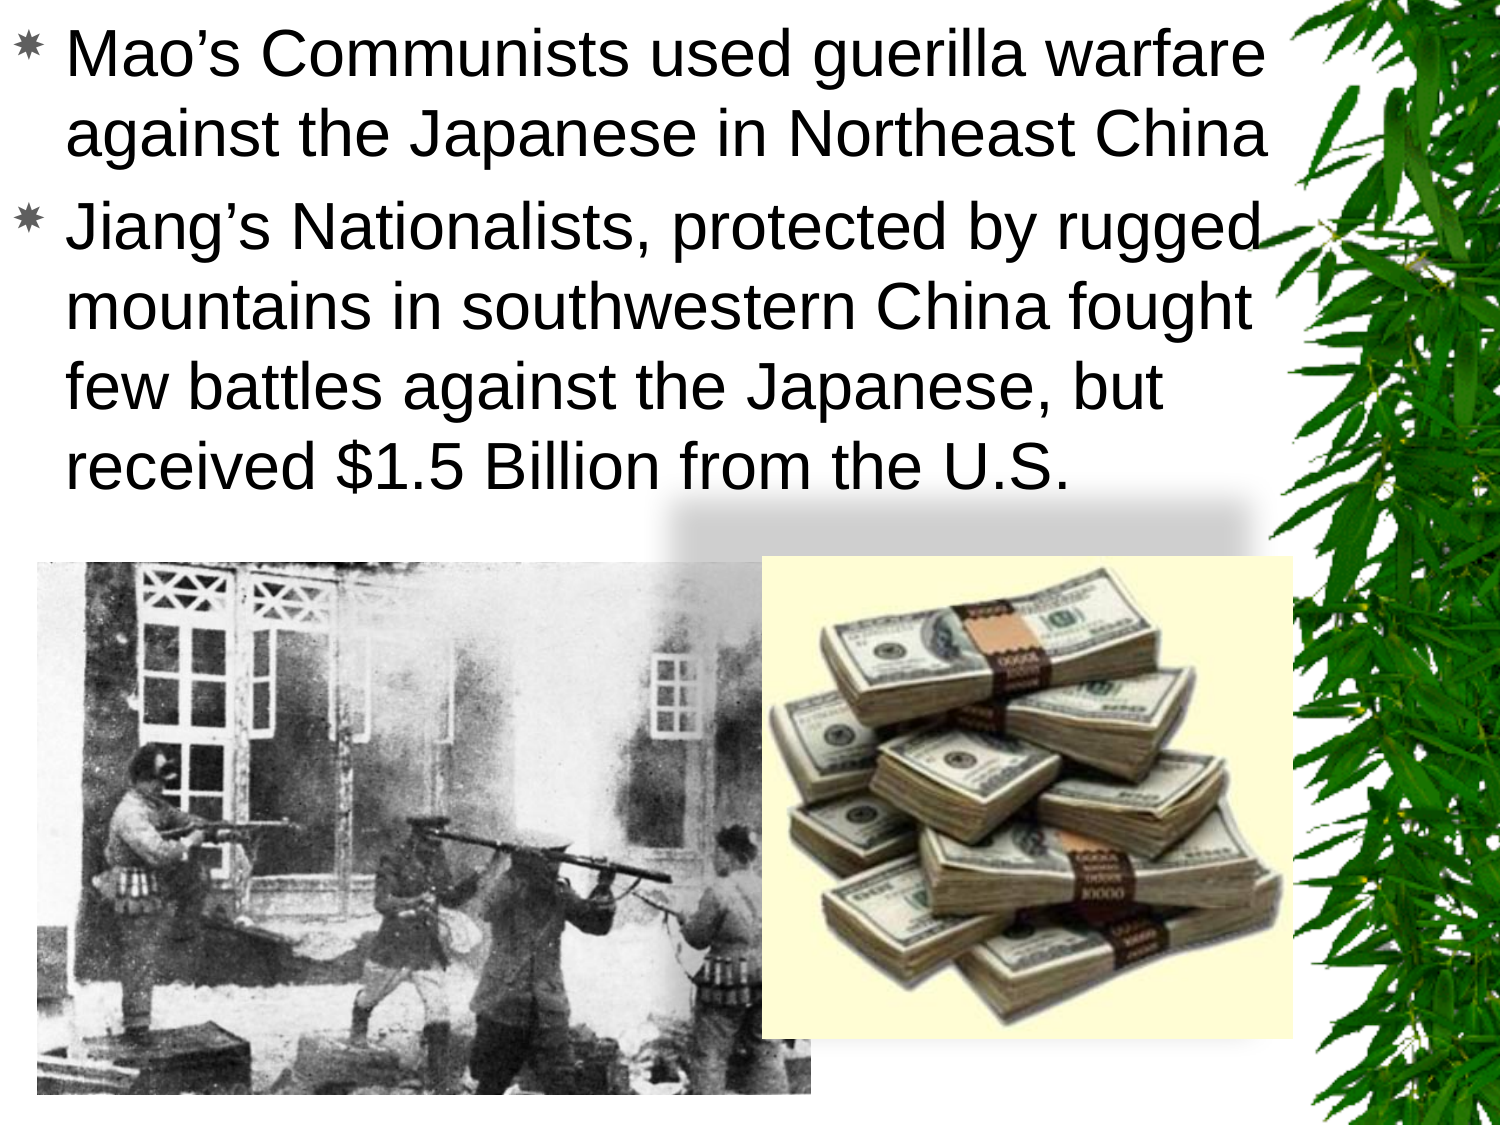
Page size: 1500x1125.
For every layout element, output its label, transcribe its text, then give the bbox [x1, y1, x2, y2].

picture [37, 0, 1500, 1125]
list Mao’s Communists used guerilla warfare against the Japanese in Northeast China Jiang’s Nationalists, protected by rugged mountains in southwestern China fought few battles against the Japanese, but received $1.5 Billion from the U.S. [0, 2, 1345, 740]
